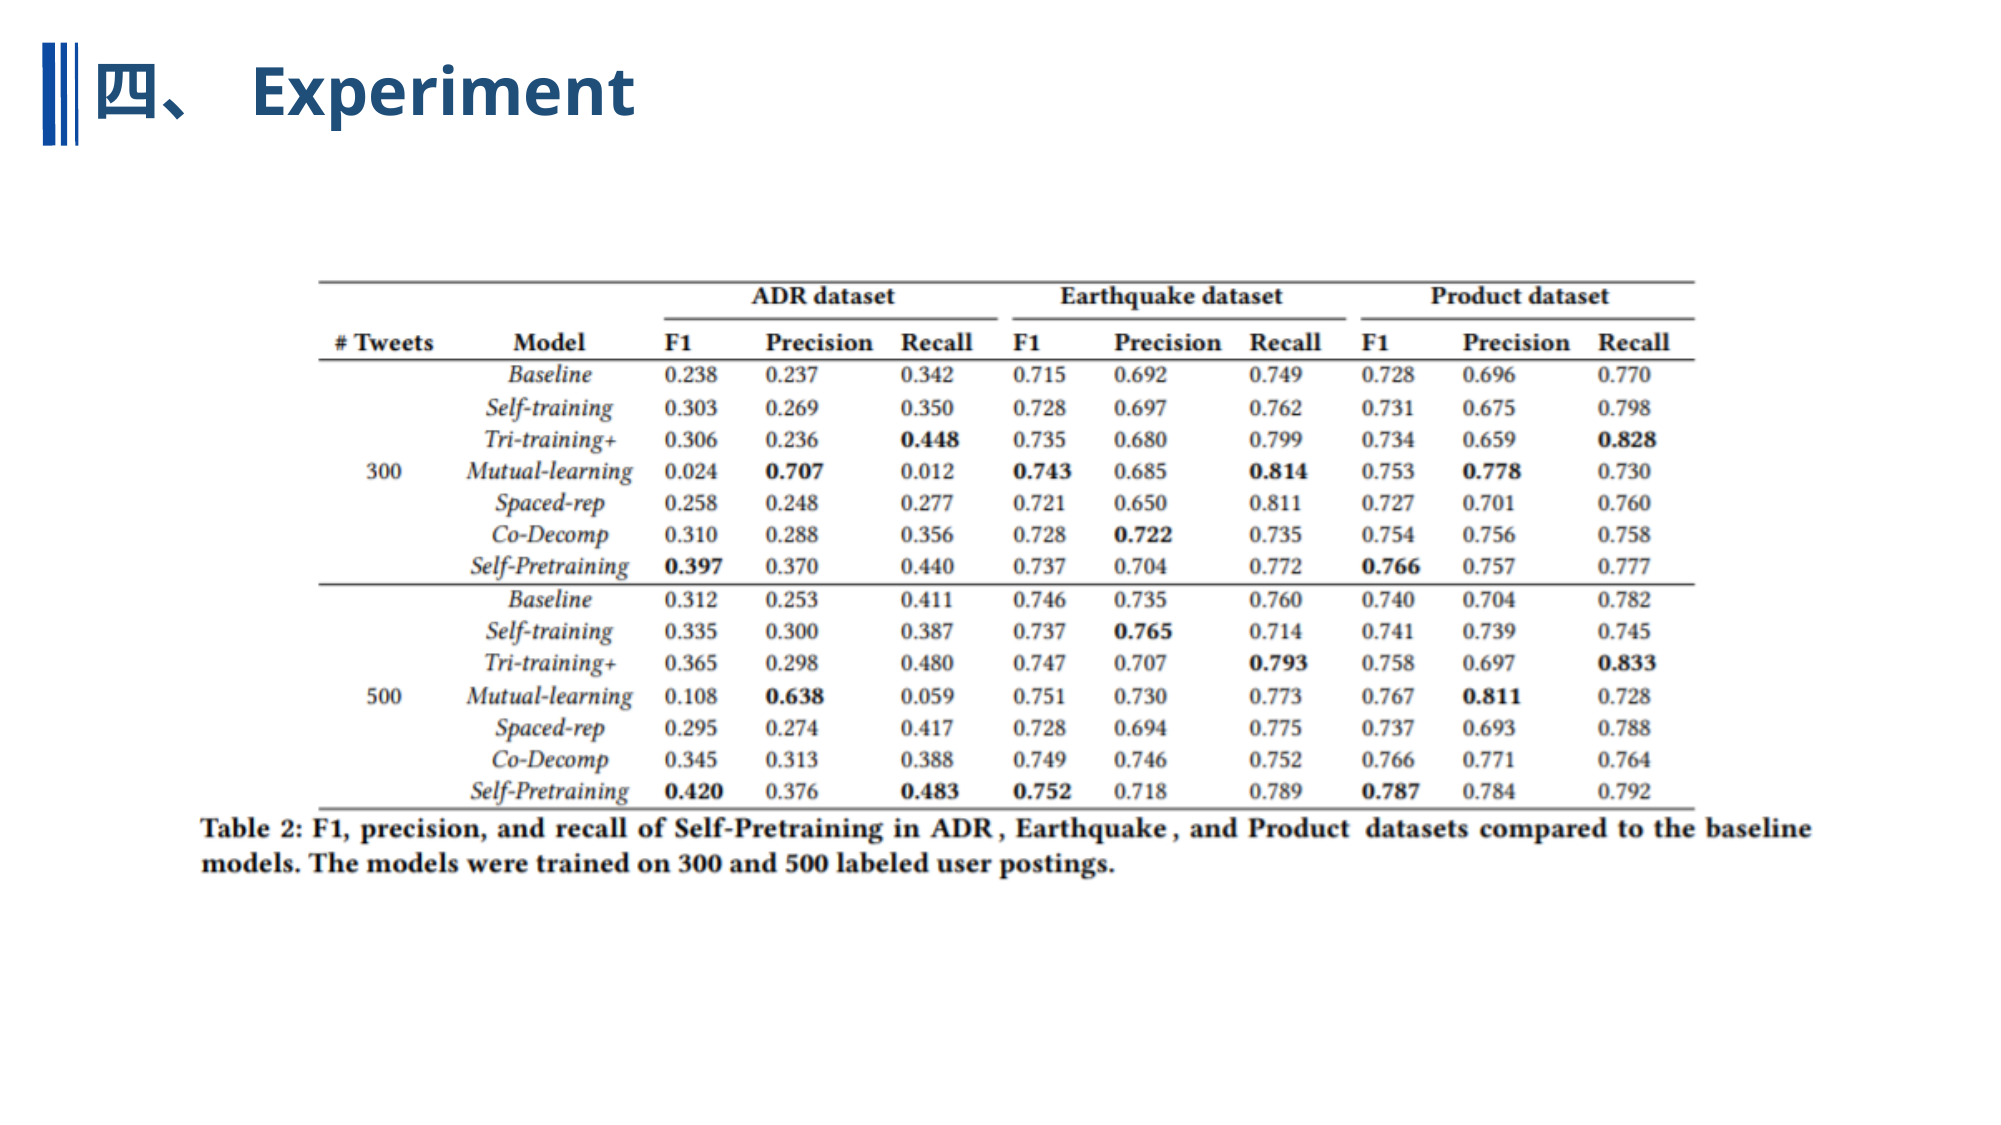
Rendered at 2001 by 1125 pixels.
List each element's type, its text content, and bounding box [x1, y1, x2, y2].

title 四、 Experiment [78, 44, 1942, 144]
picture [199, 274, 1821, 887]
